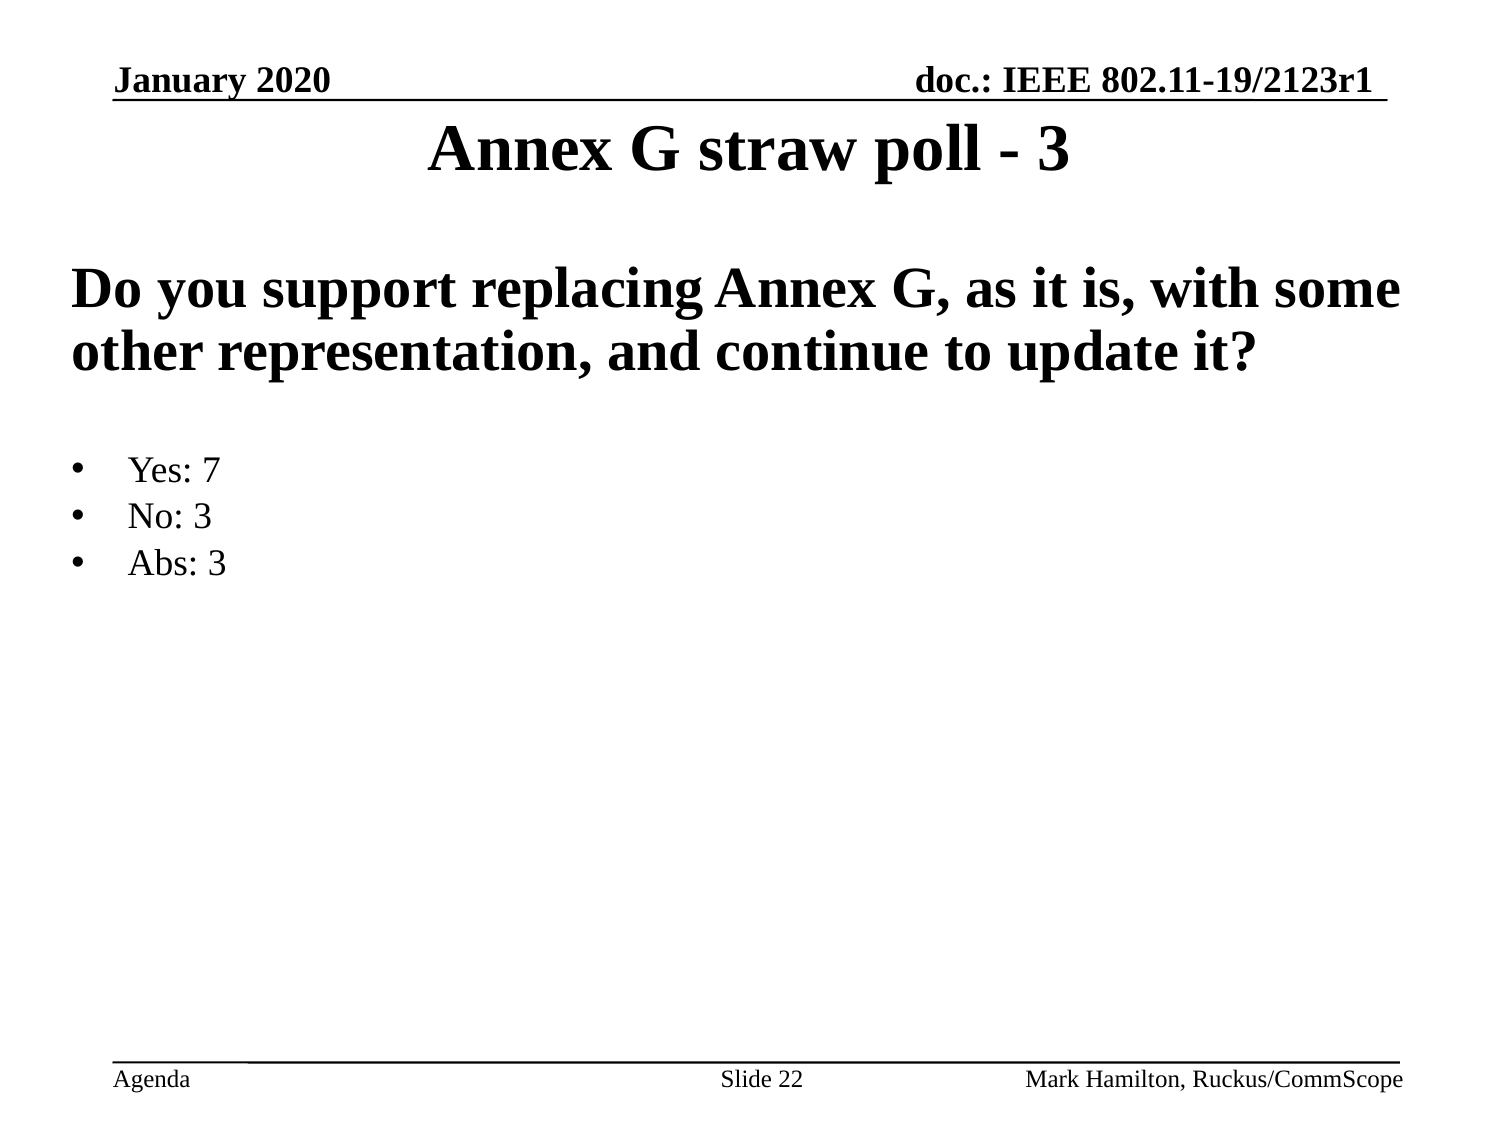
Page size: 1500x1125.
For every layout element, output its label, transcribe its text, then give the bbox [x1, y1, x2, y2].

list Do you support replacing Annex G, as it is, with some other representation, and continue to update it? Yes: 7 No: 3 Abs: 3 [56, 249, 1444, 988]
title Annex G straw poll - 3 [112, 99, 1388, 188]
